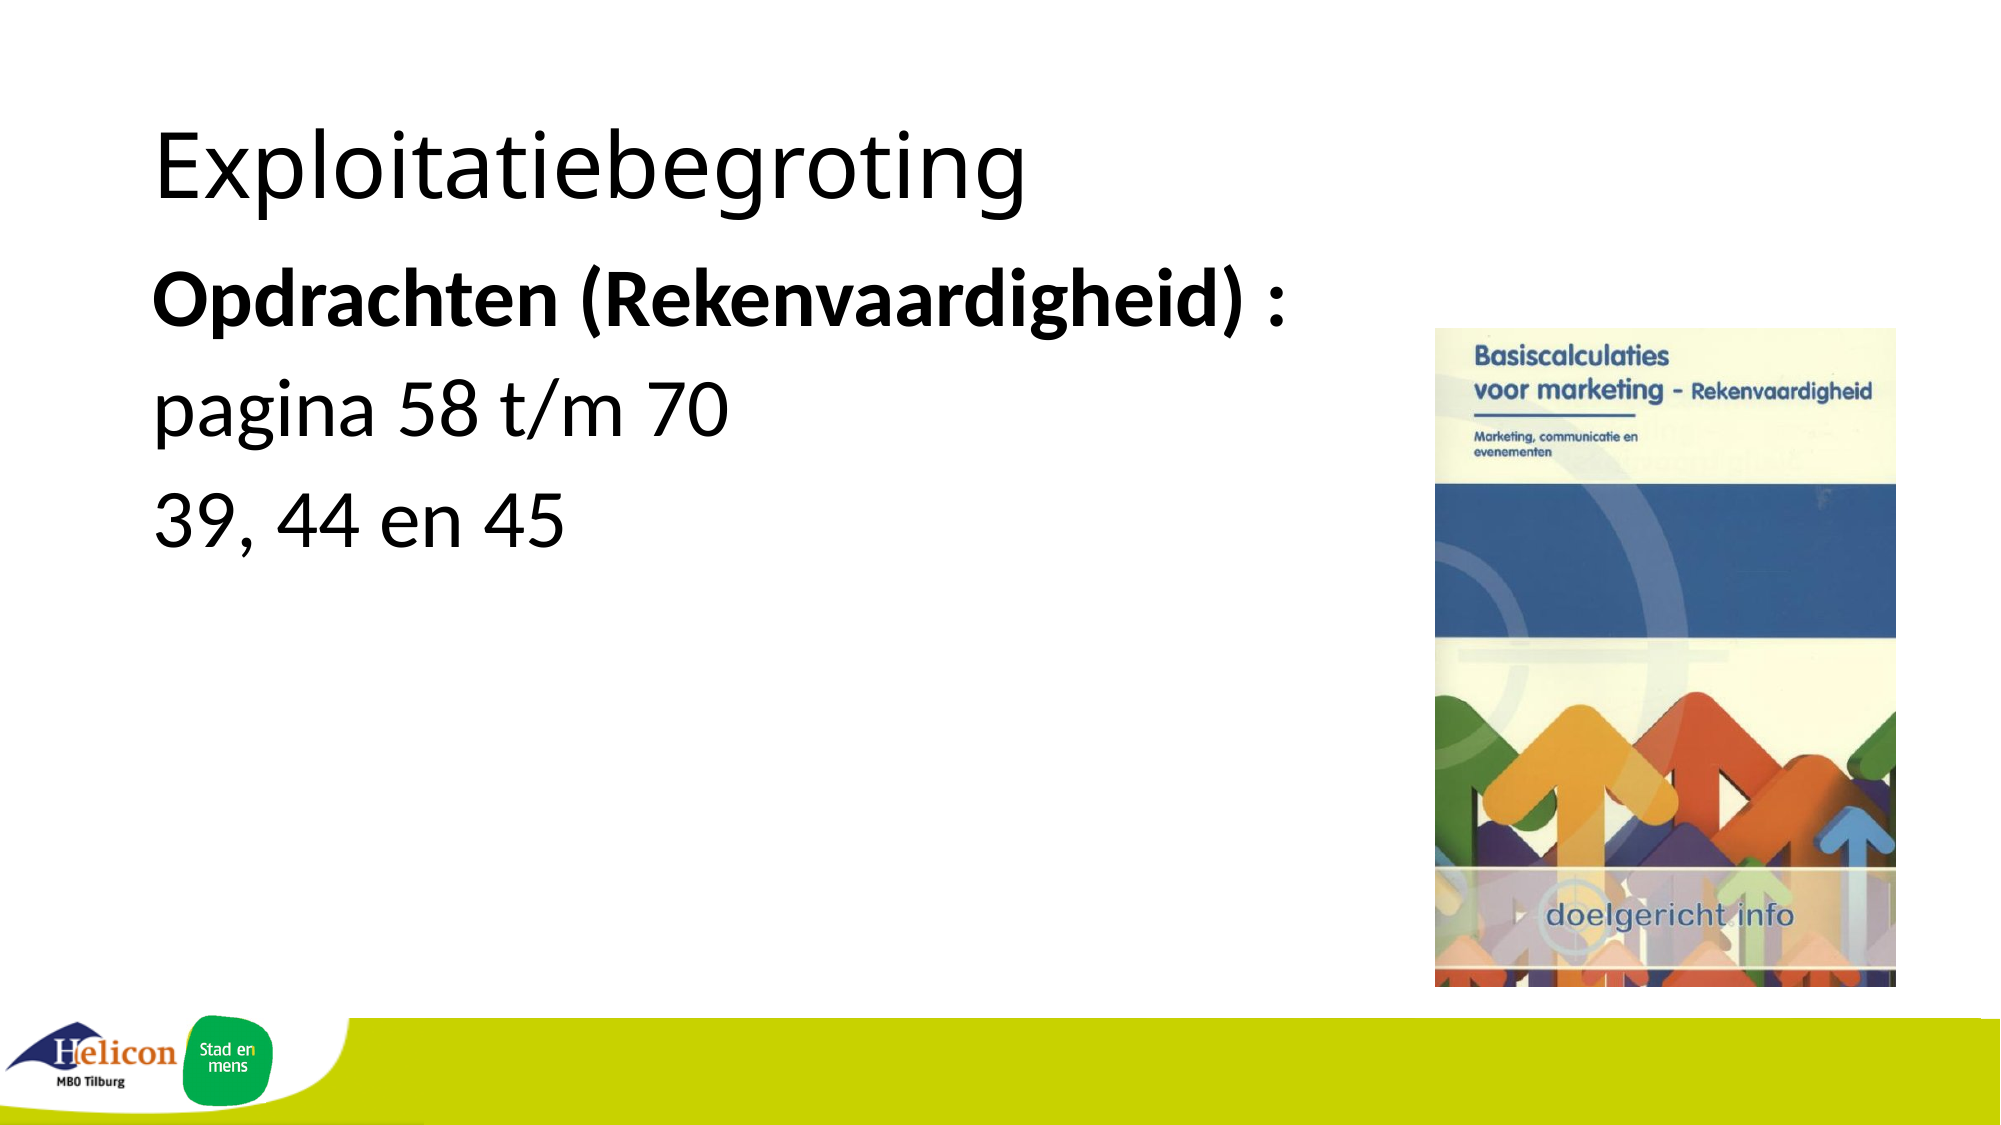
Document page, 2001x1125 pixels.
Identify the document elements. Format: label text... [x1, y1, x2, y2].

picture [1435, 328, 1896, 987]
picture [0, 1013, 424, 1125]
title Exploitatiebegroting [137, 59, 1863, 246]
list Opdrachten (Rekenvaardigheid) : pagina 58 t/m 70 39, 44 en 45 [137, 246, 1972, 956]
